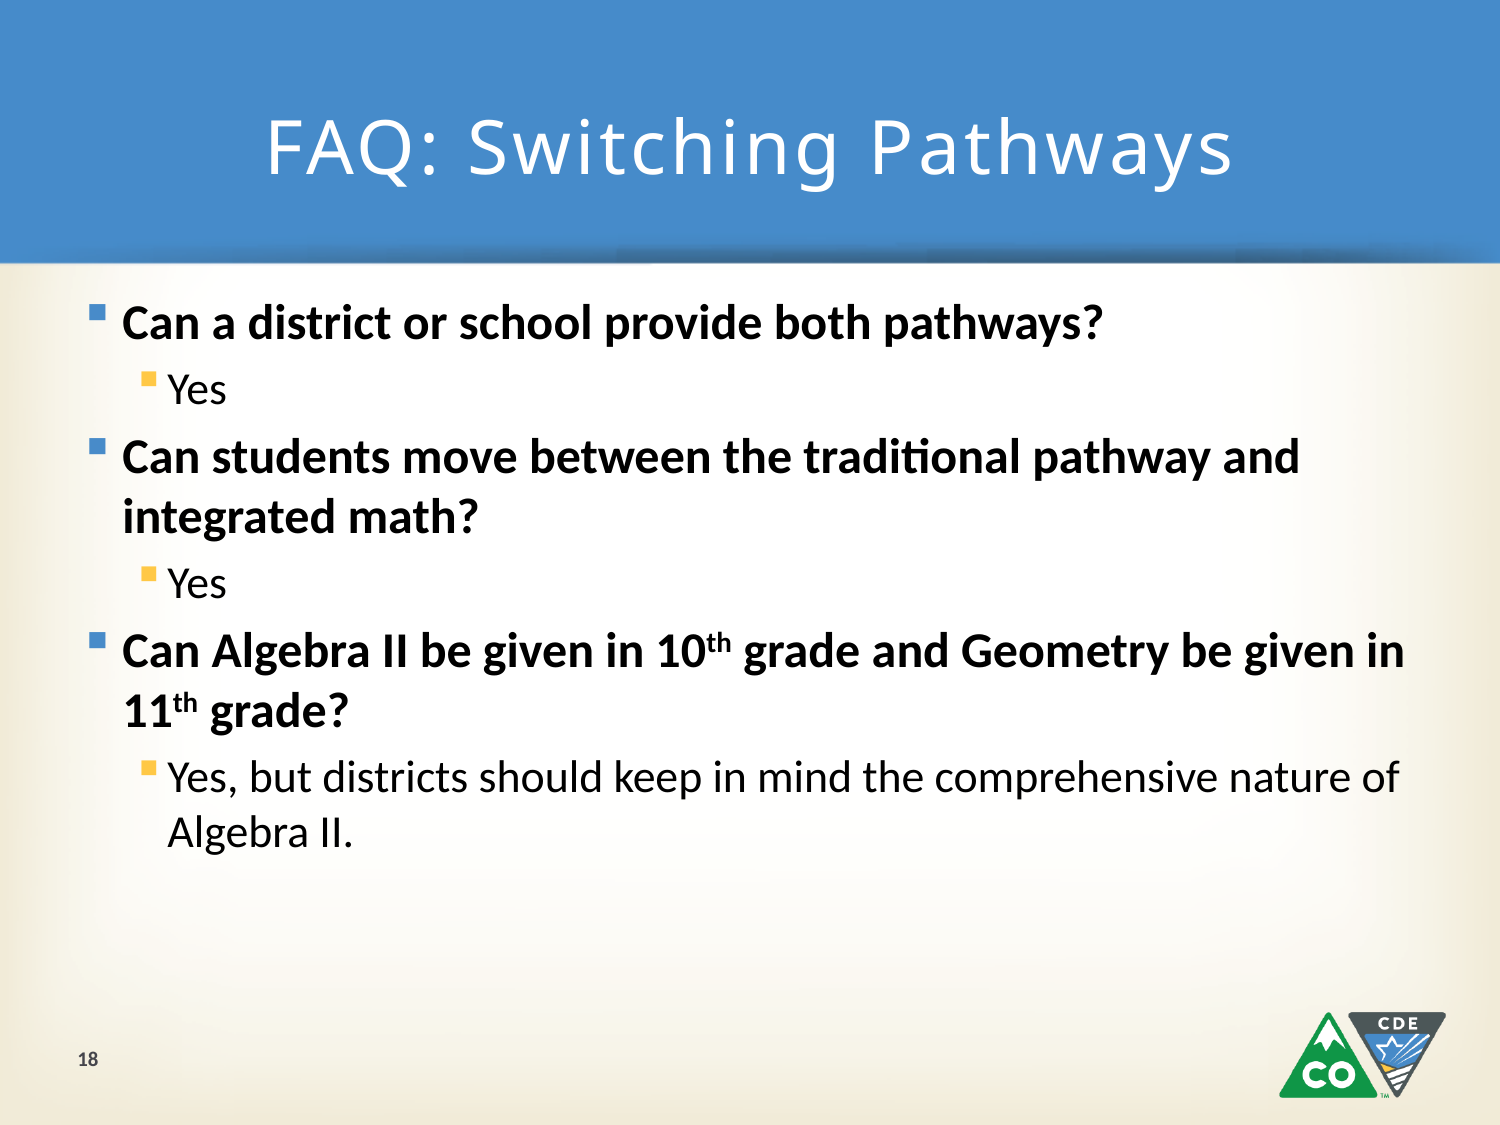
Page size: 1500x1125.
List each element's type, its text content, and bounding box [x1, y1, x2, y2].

picture [0, 0, 1500, 1125]
list Can a district or school provide both pathways? Yes Can students move between the traditional pathway and integrated math? Yes Can Algebra II be given in 10th grade and Geometry be given in 11th grade? Yes, but districts should keep in mind the comprehensive nature of Algebra II. [62, 281, 1442, 1005]
title FAQ: Switching Pathways [62, 58, 1438, 232]
footer 18 [62, 1027, 538, 1088]
